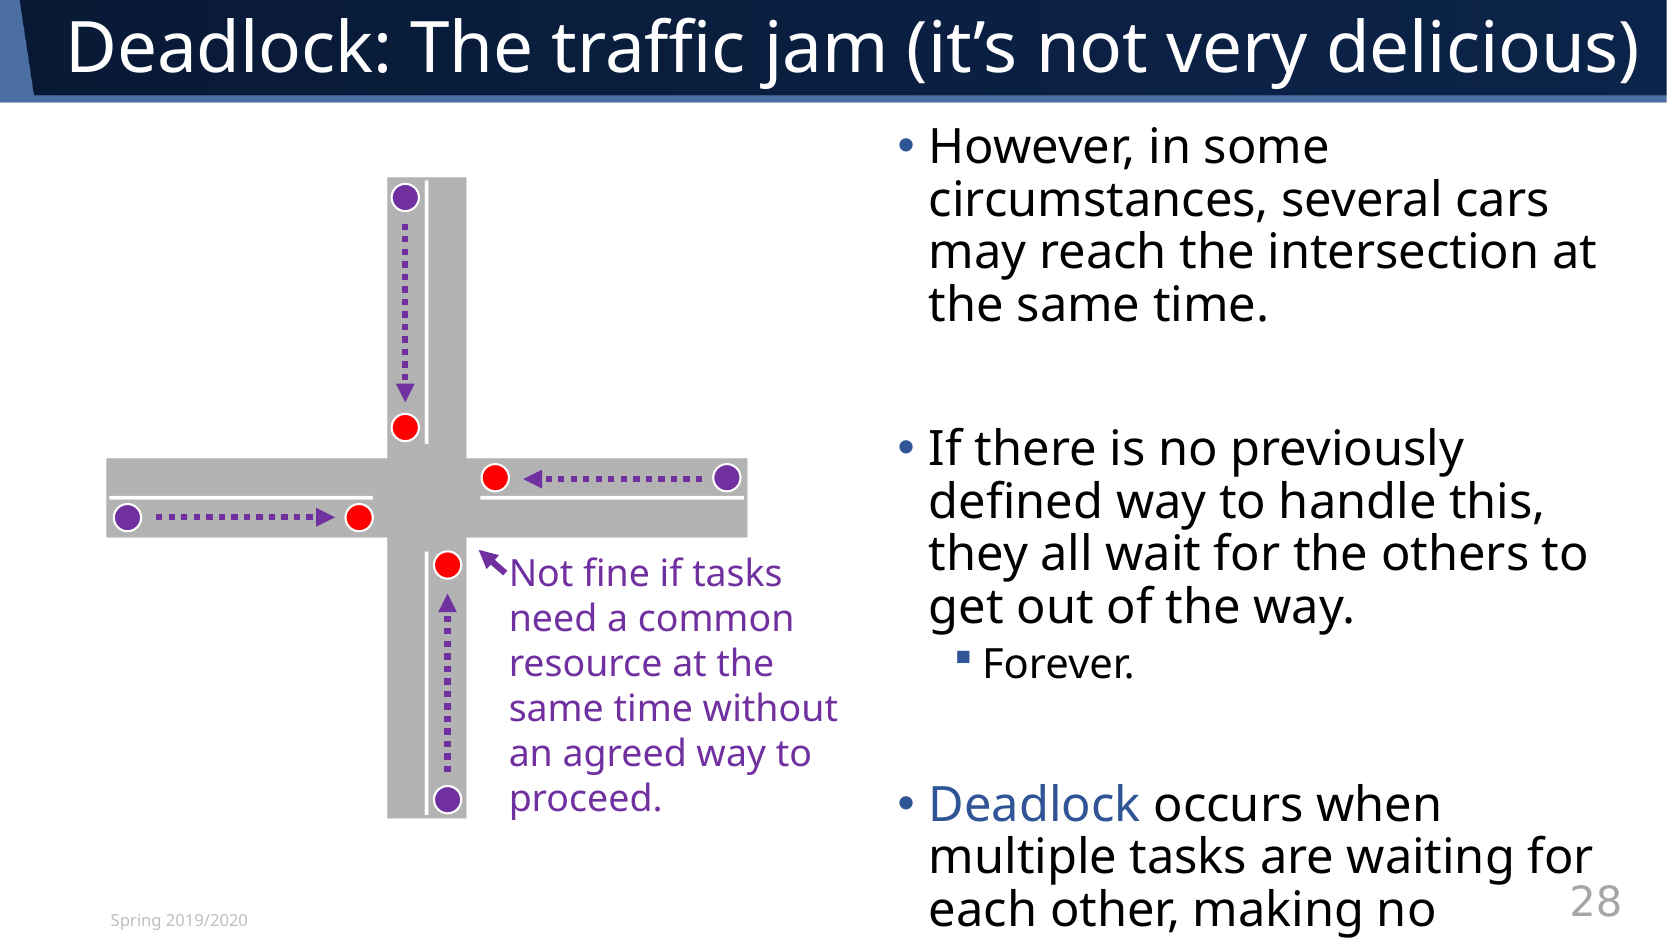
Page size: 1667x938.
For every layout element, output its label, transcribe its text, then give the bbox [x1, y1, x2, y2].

picture [0, 0, 1667, 938]
title Deadlock: The traffic jam (it’s not very delicious) [50, 3, 1667, 97]
text_box Not fine if tasks need a common resource at the same time without an agreed way to proceed. [803, 541, 854, 827]
footer Spring 2019/2020 [0, 906, 360, 937]
list However, in some circumstances, several cars may reach the intersection at the same time. If there is no previously defined way to handle this, they all wait for the others to get out of the way. Forever. Deadlock occurs when multiple tasks are waiting for each other, making no progress. [882, 114, 1623, 935]
